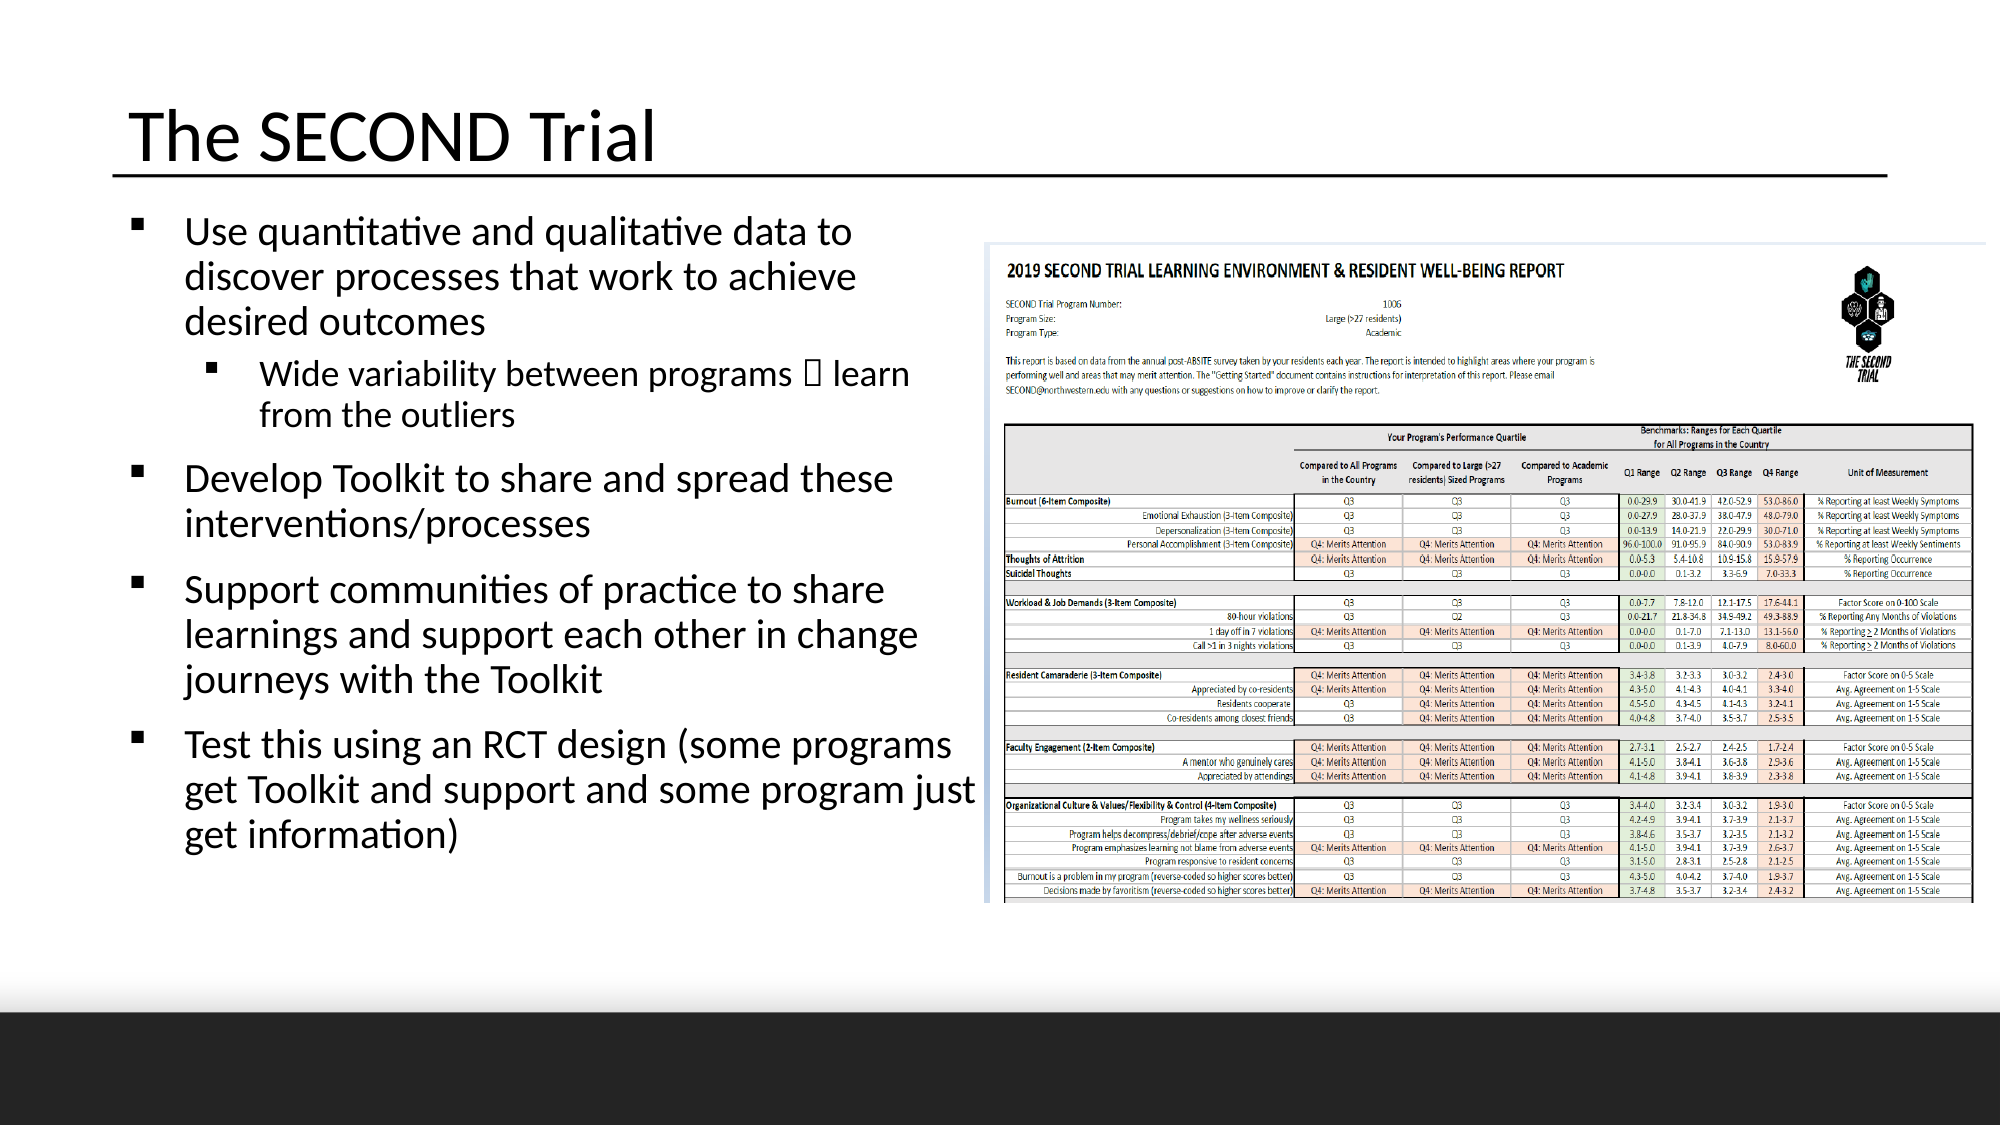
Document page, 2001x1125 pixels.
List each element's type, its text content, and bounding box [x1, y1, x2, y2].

list The SECOND Trial [113, 89, 1887, 173]
list Use quantitative and qualitative data to discover processes that work to achieve desired outcomes Wide variability between programs  learn from the outliers Develop Toolkit to share and spread these interventions/processes Support communities of practice to share learnings and support each other in change journeys with the Toolkit Test this using an RCT design (some programs get Toolkit and support and some program just get information) [113, 201, 1000, 973]
picture [0, 0, 2000, 1125]
